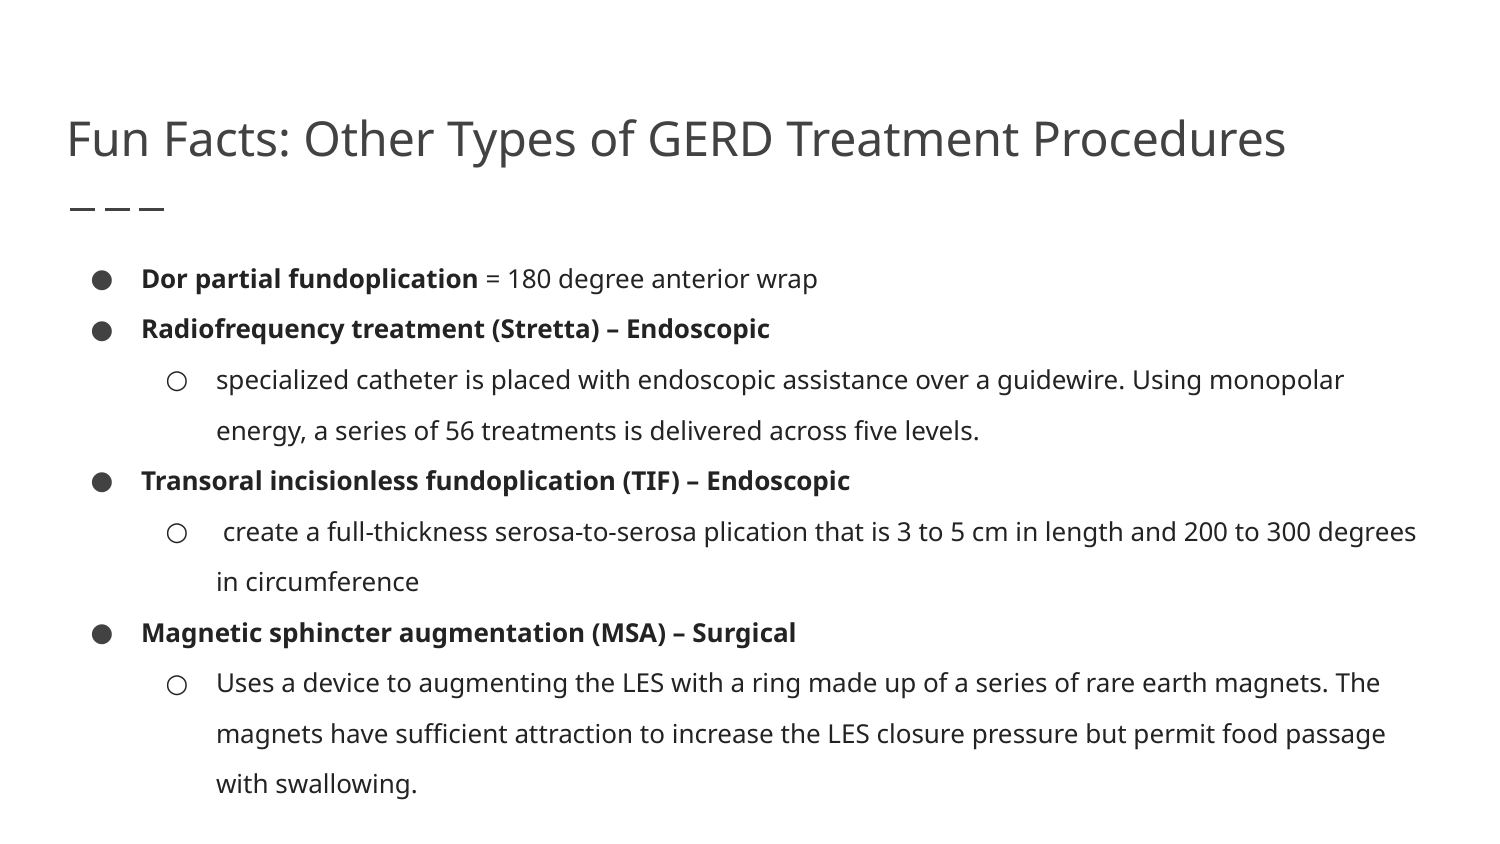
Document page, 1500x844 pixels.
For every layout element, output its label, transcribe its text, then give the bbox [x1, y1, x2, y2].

title Fun Facts: Other Types of GERD Treatment Procedures [51, 61, 1449, 182]
list Dor partial fundoplication = 180 degree anterior wrap Radiofrequency treatment (Stretta) – Endoscopic specialized catheter is placed with endoscopic assistance over a guidewire. Using monopolar energy, a series of 56 treatments is delivered across five levels. Transoral incisionless fundoplication (TIF) – Endoscopic create a full-thickness serosa-to-serosa plication that is 3 to 5 cm in length and 200 to 300 degrees in circumference Magnetic sphincter augmentation (MSA) – Surgical Uses a device to augmenting the LES with a ring made up of a series of rare earth magnets. The magnets have sufficient attraction to increase the LES closure pressure but permit food passage with swallowing. [51, 228, 1449, 737]
